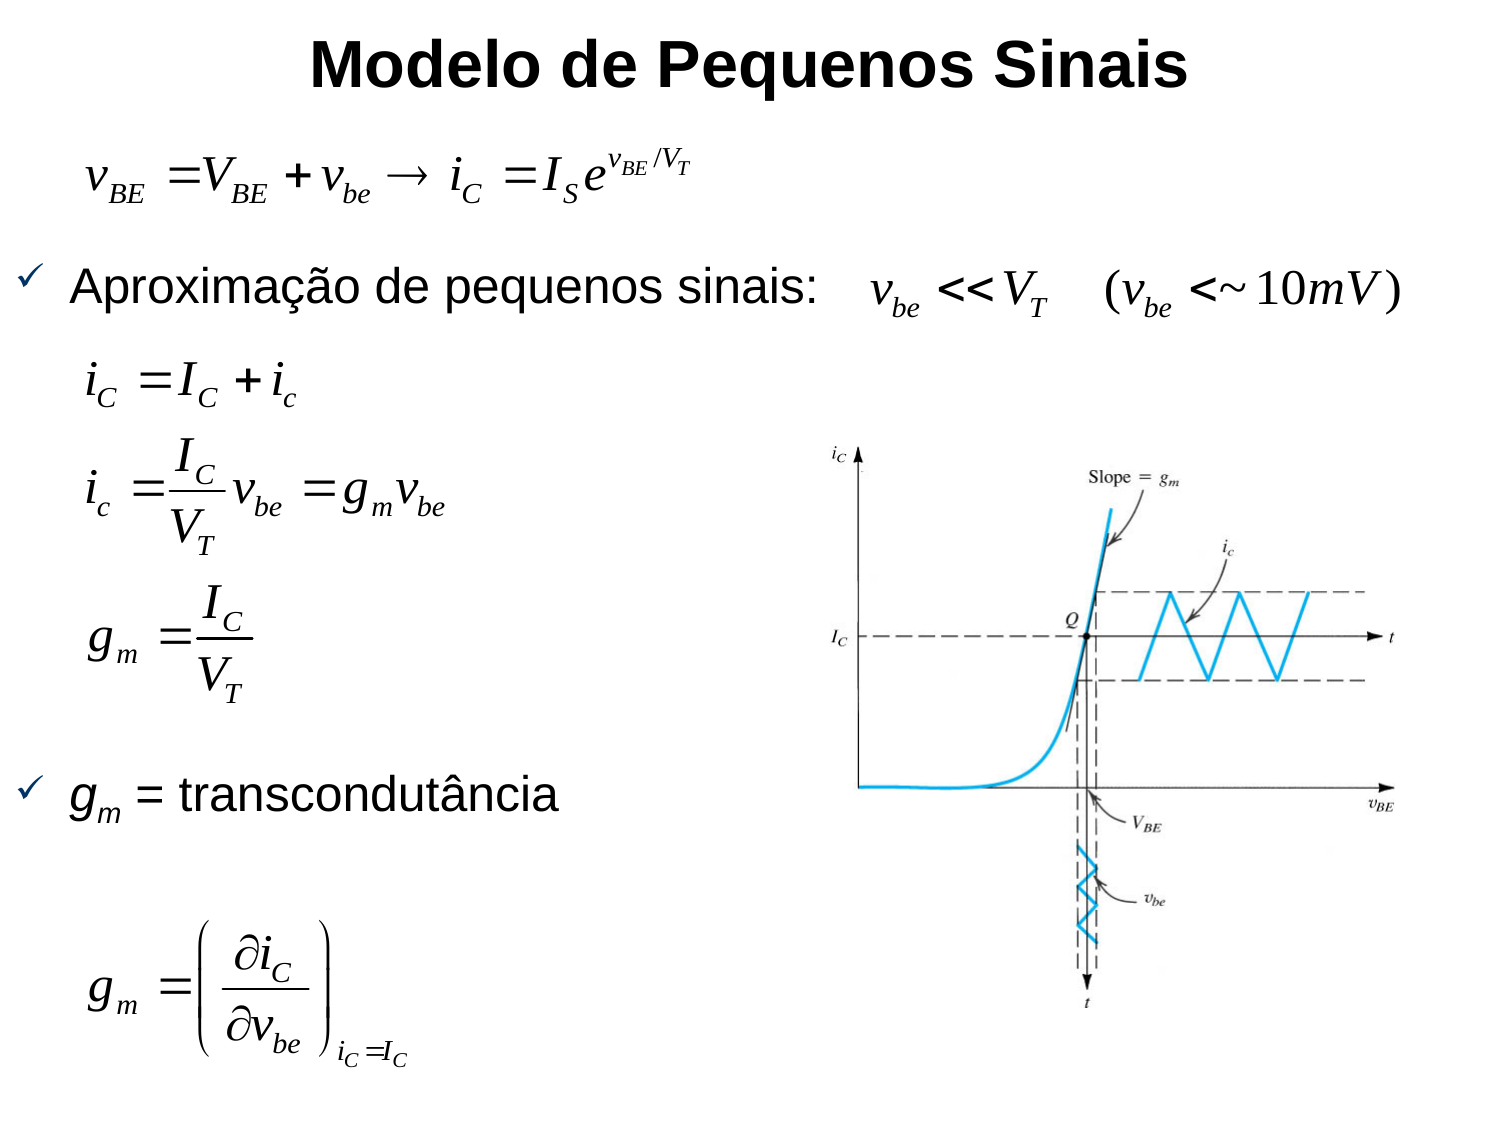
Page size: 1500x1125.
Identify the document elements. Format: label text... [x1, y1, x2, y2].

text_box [81, 913, 417, 1073]
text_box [81, 351, 456, 709]
list Aproximação de pequenos sinais: gm = transcondutância [0, 246, 1500, 835]
title Modelo de Pequenos Sinais [0, 19, 1500, 106]
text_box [81, 140, 699, 210]
picture [829, 446, 1395, 1008]
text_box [866, 260, 1406, 324]
